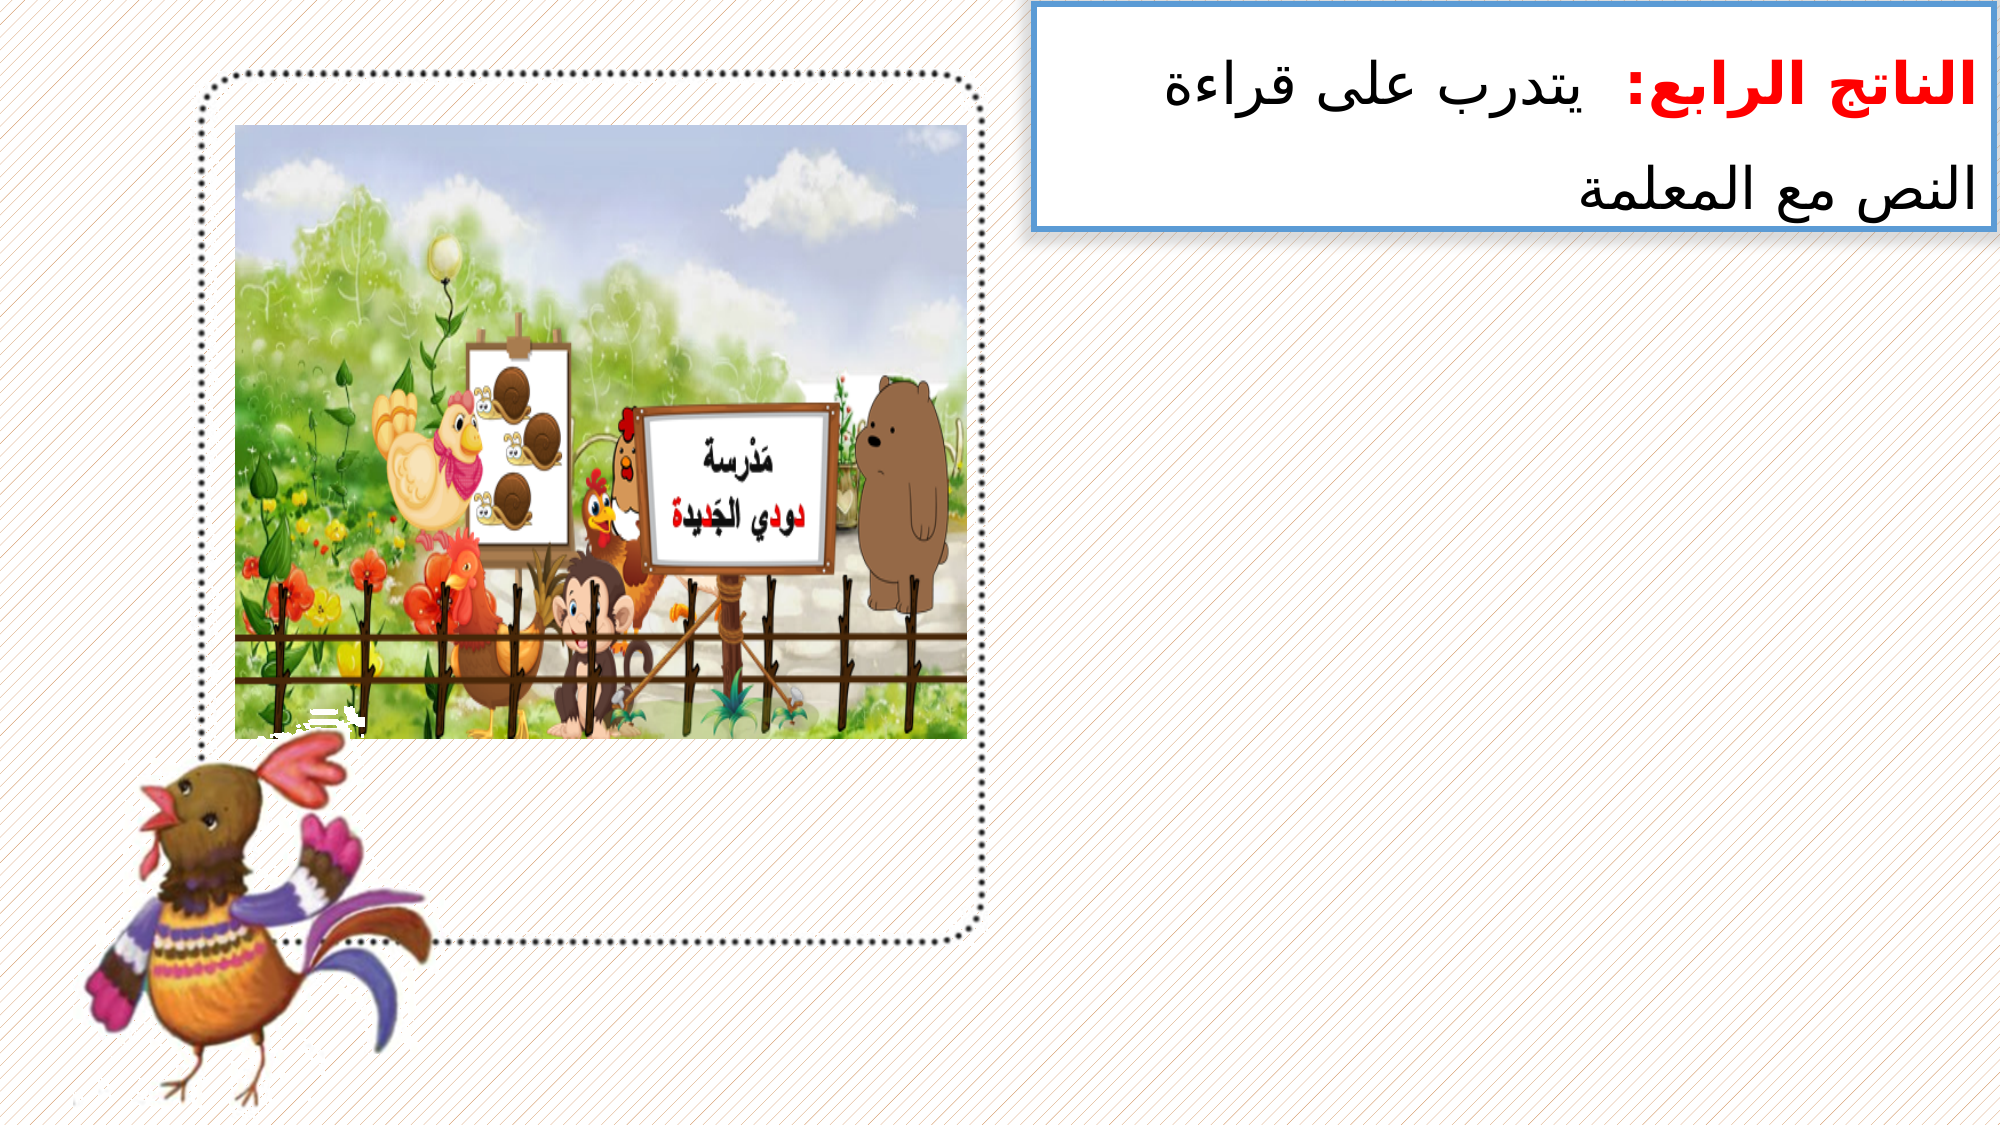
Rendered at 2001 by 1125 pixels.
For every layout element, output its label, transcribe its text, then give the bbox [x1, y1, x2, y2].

text_box الناتج الرابع: يتدرب على قراءة النص مع المعلمة [1033, 3, 1995, 230]
text_box [0, 0, 2000, 1125]
picture [72, 62, 1000, 1125]
